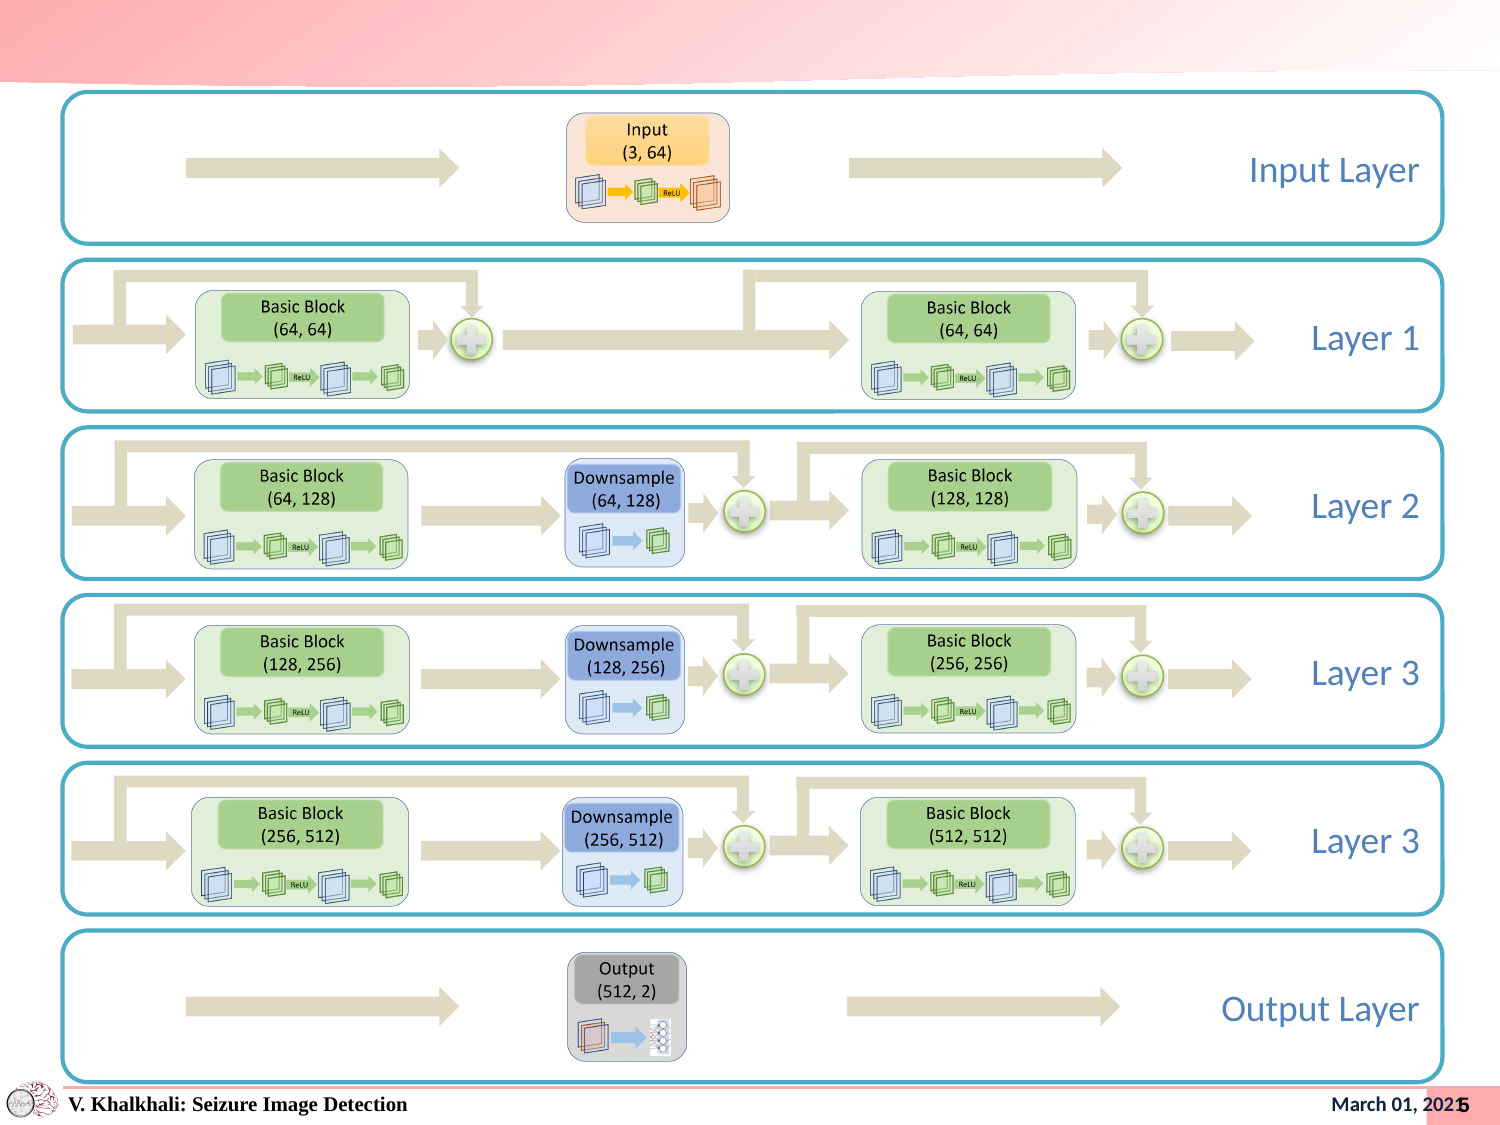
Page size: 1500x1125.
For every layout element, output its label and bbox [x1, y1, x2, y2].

text_box [62, 91, 1443, 1083]
picture [6, 1081, 59, 1118]
